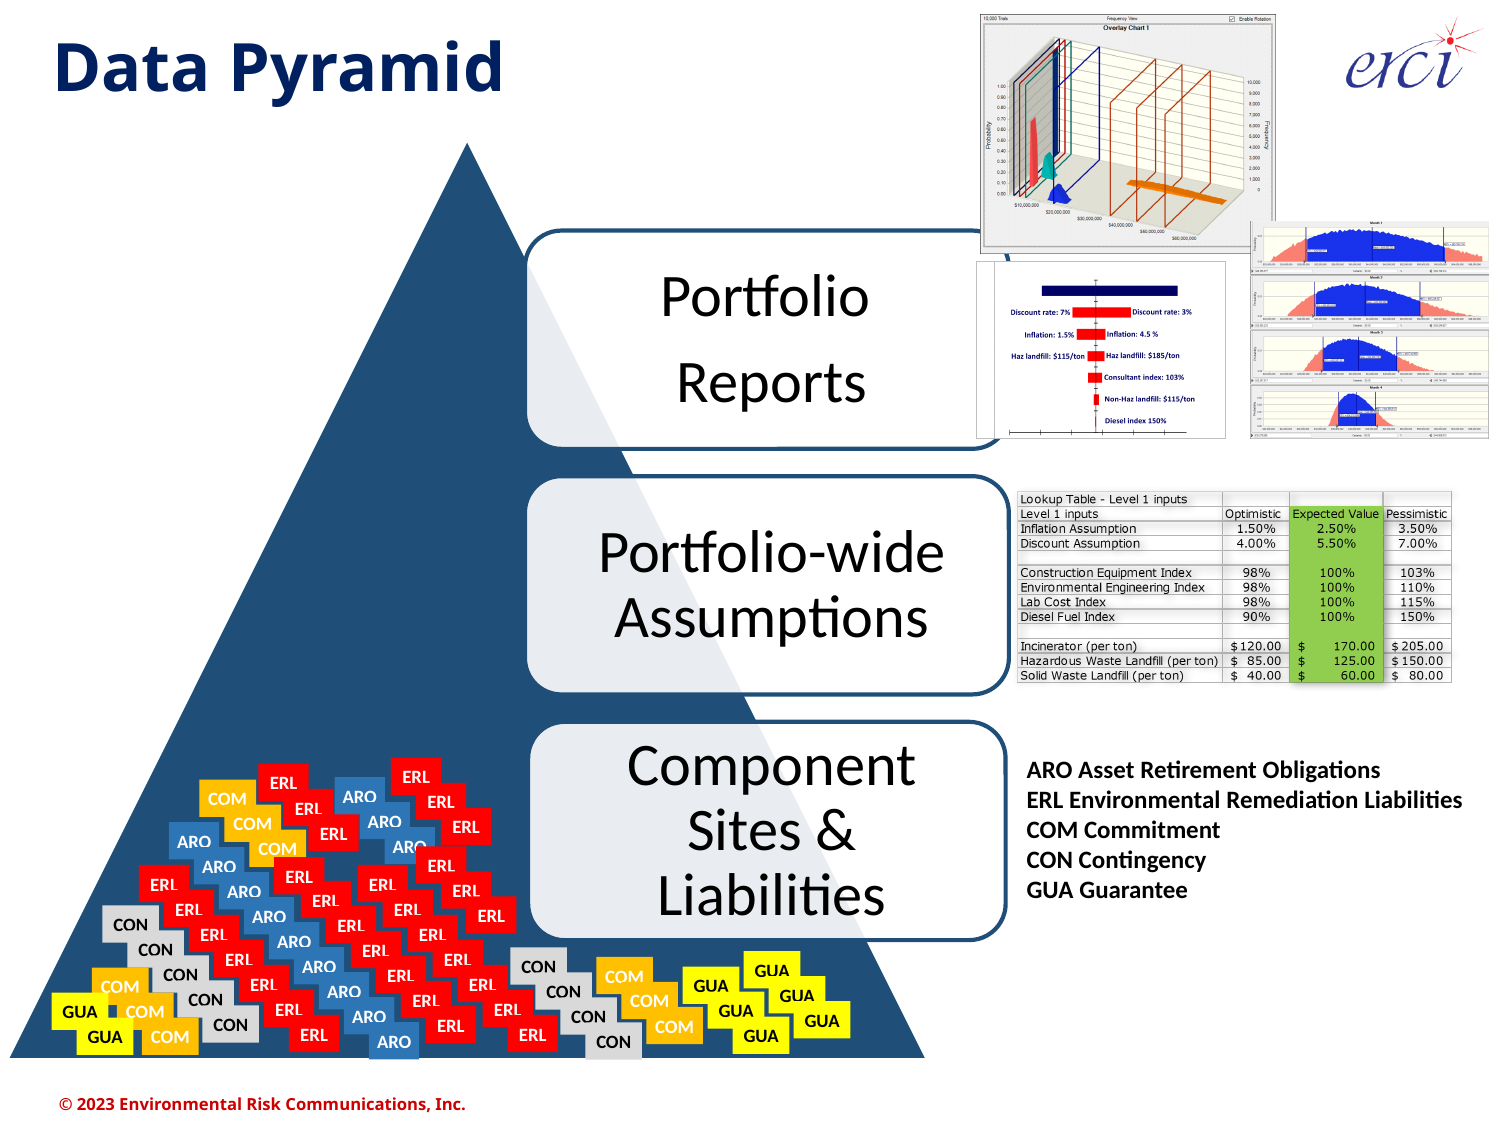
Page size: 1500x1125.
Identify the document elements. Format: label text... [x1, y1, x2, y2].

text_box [0, 137, 1071, 1061]
picture [1346, 16, 1484, 88]
picture [1017, 491, 1452, 683]
text_box ARO Asset Retirement Obligations ERL Environmental Remediation Liabilities COM Commitment CON Contingency GUA Guarantee [1075, 746, 1479, 911]
title Data Pyramid [37, 38, 851, 114]
picture [976, 261, 1226, 439]
picture [979, 14, 1489, 439]
